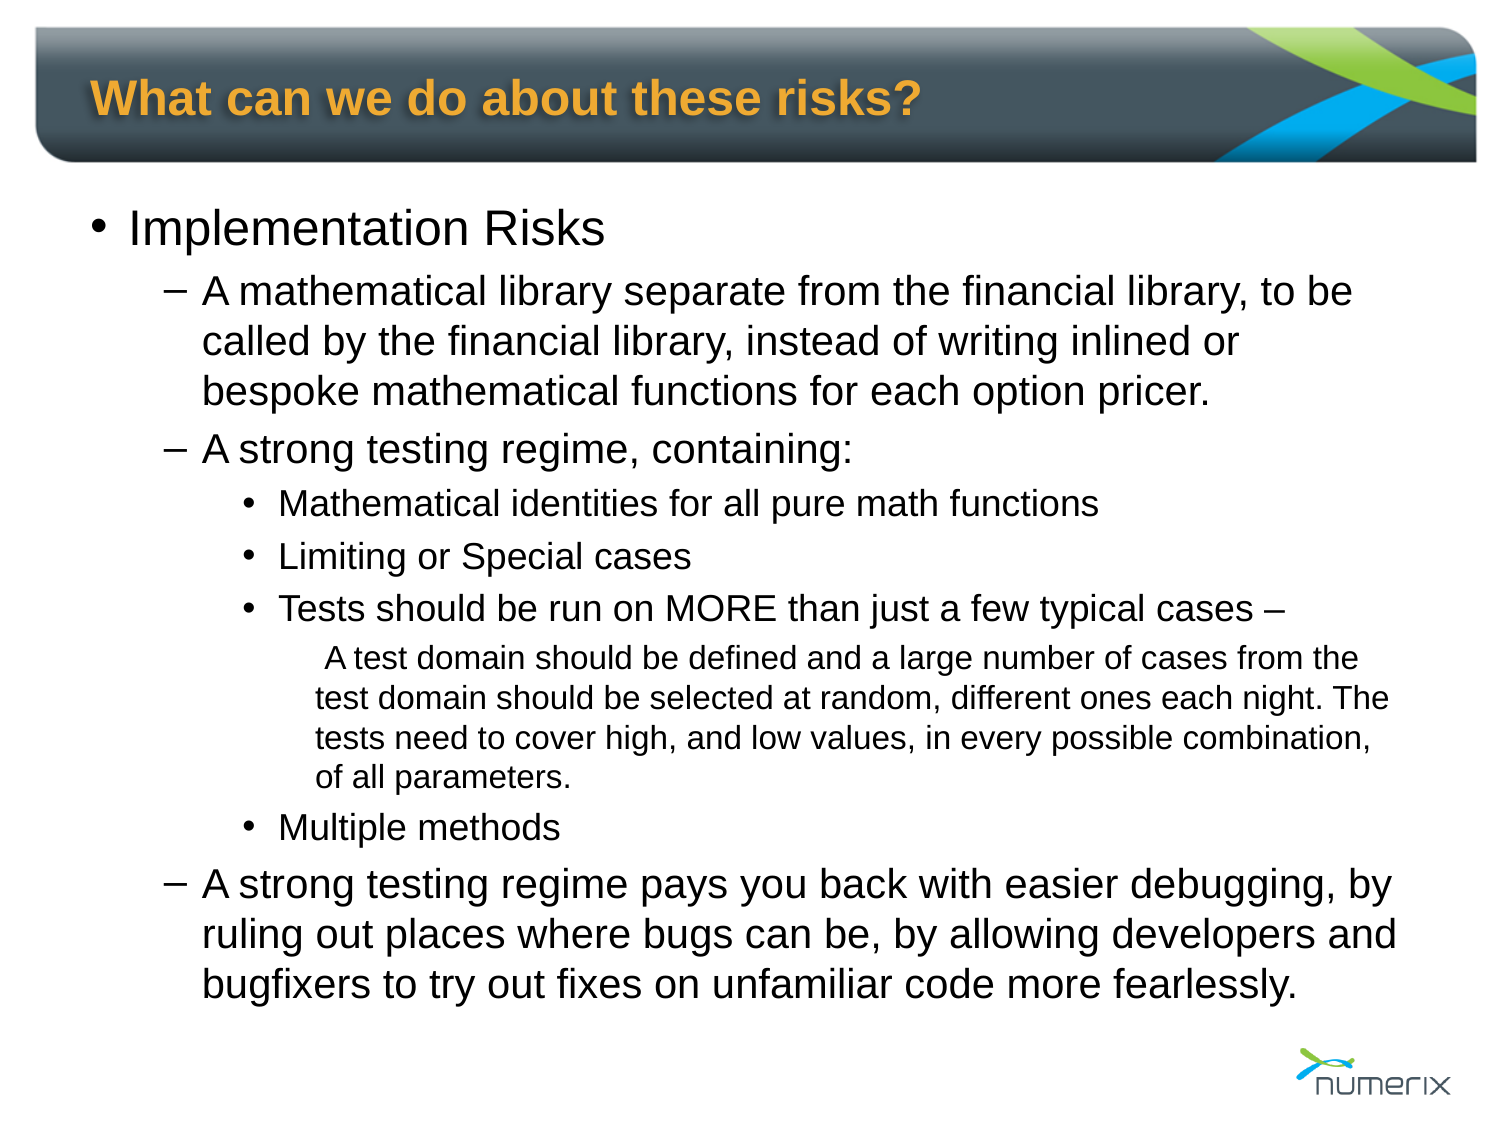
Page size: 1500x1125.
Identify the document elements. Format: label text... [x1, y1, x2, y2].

picture [1285, 1044, 1483, 1111]
picture [32, 24, 1479, 165]
list Implementation Risks A mathematical library separate from the financial library, to be called by the financial library, instead of writing inlined or bespoke mathematical functions for each option pricer. A strong testing regime, containing: Mathematical identities for all pure math functions Limiting or Special cases Tests should be run on MORE than just a few typical cases – A test domain should be defined and a large number of cases from the test domain should be selected at random, different ones each night. The tests need to cover high, and low values, in every possible combination, of all parameters. Multiple methods A strong testing regime pays you back with easier debugging, by ruling out places where bugs can be, by allowing developers and bugfixers to try out fixes on unfamiliar code more fearlessly. [75, 187, 1425, 1038]
title What can we do about these risks? [75, 49, 1425, 142]
